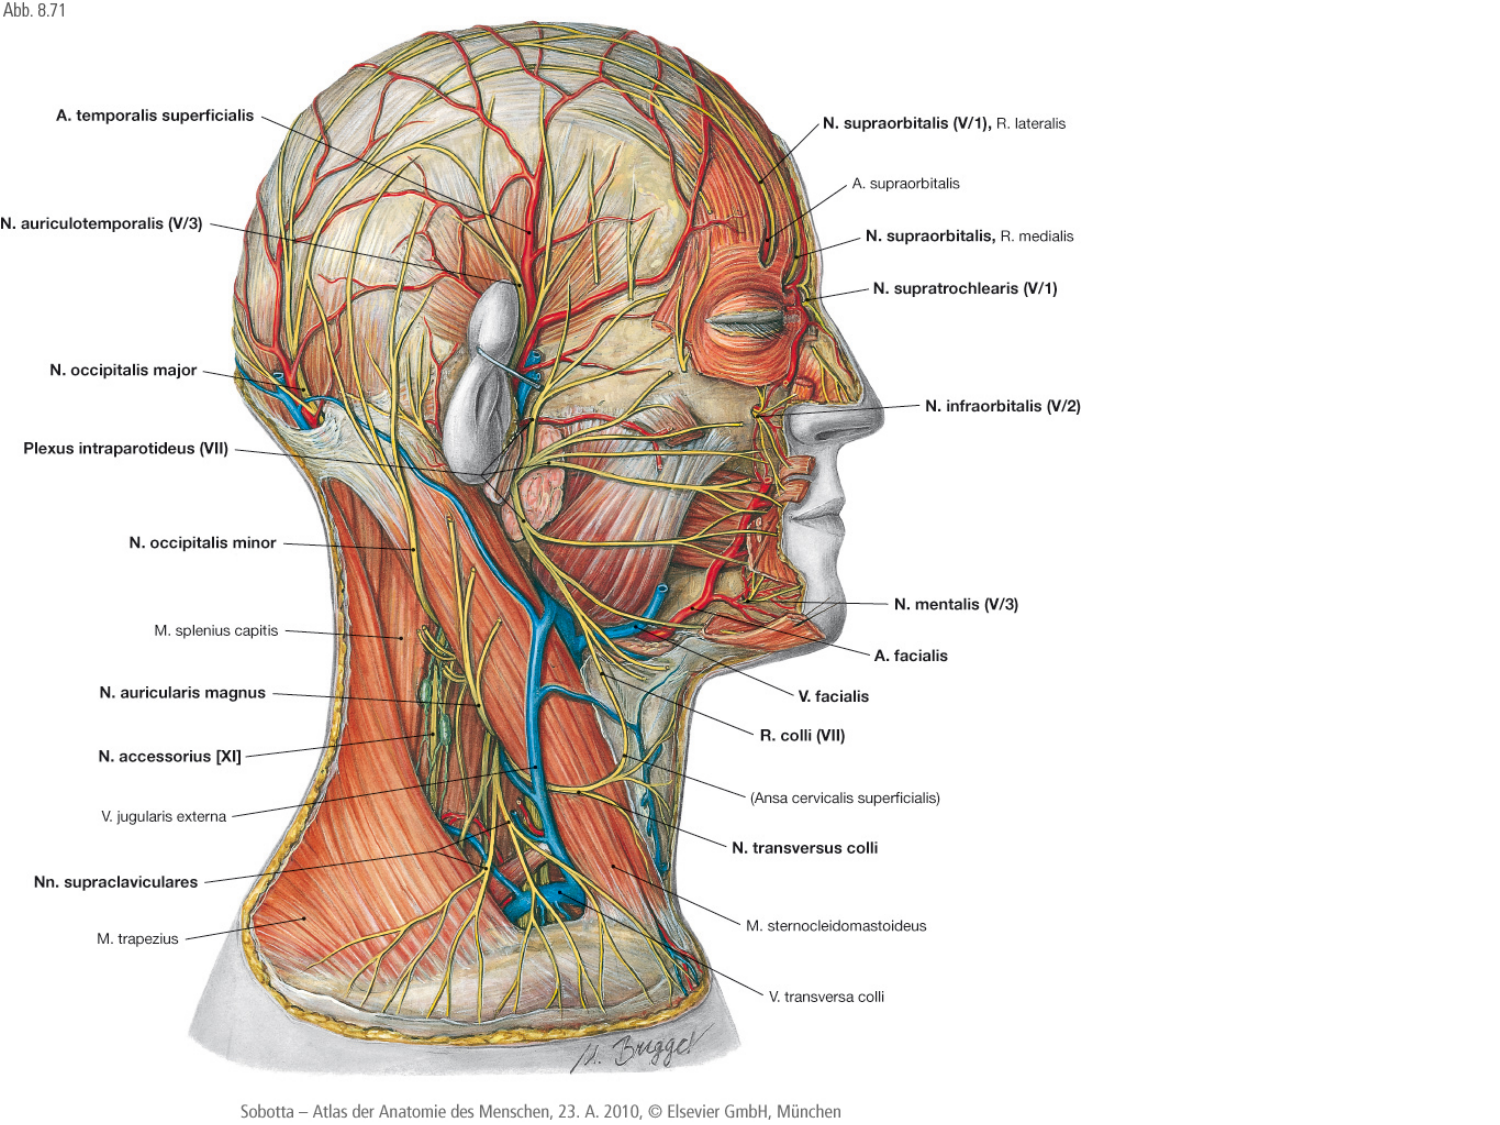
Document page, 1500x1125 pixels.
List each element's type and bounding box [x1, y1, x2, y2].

picture [0, 0, 1081, 1122]
